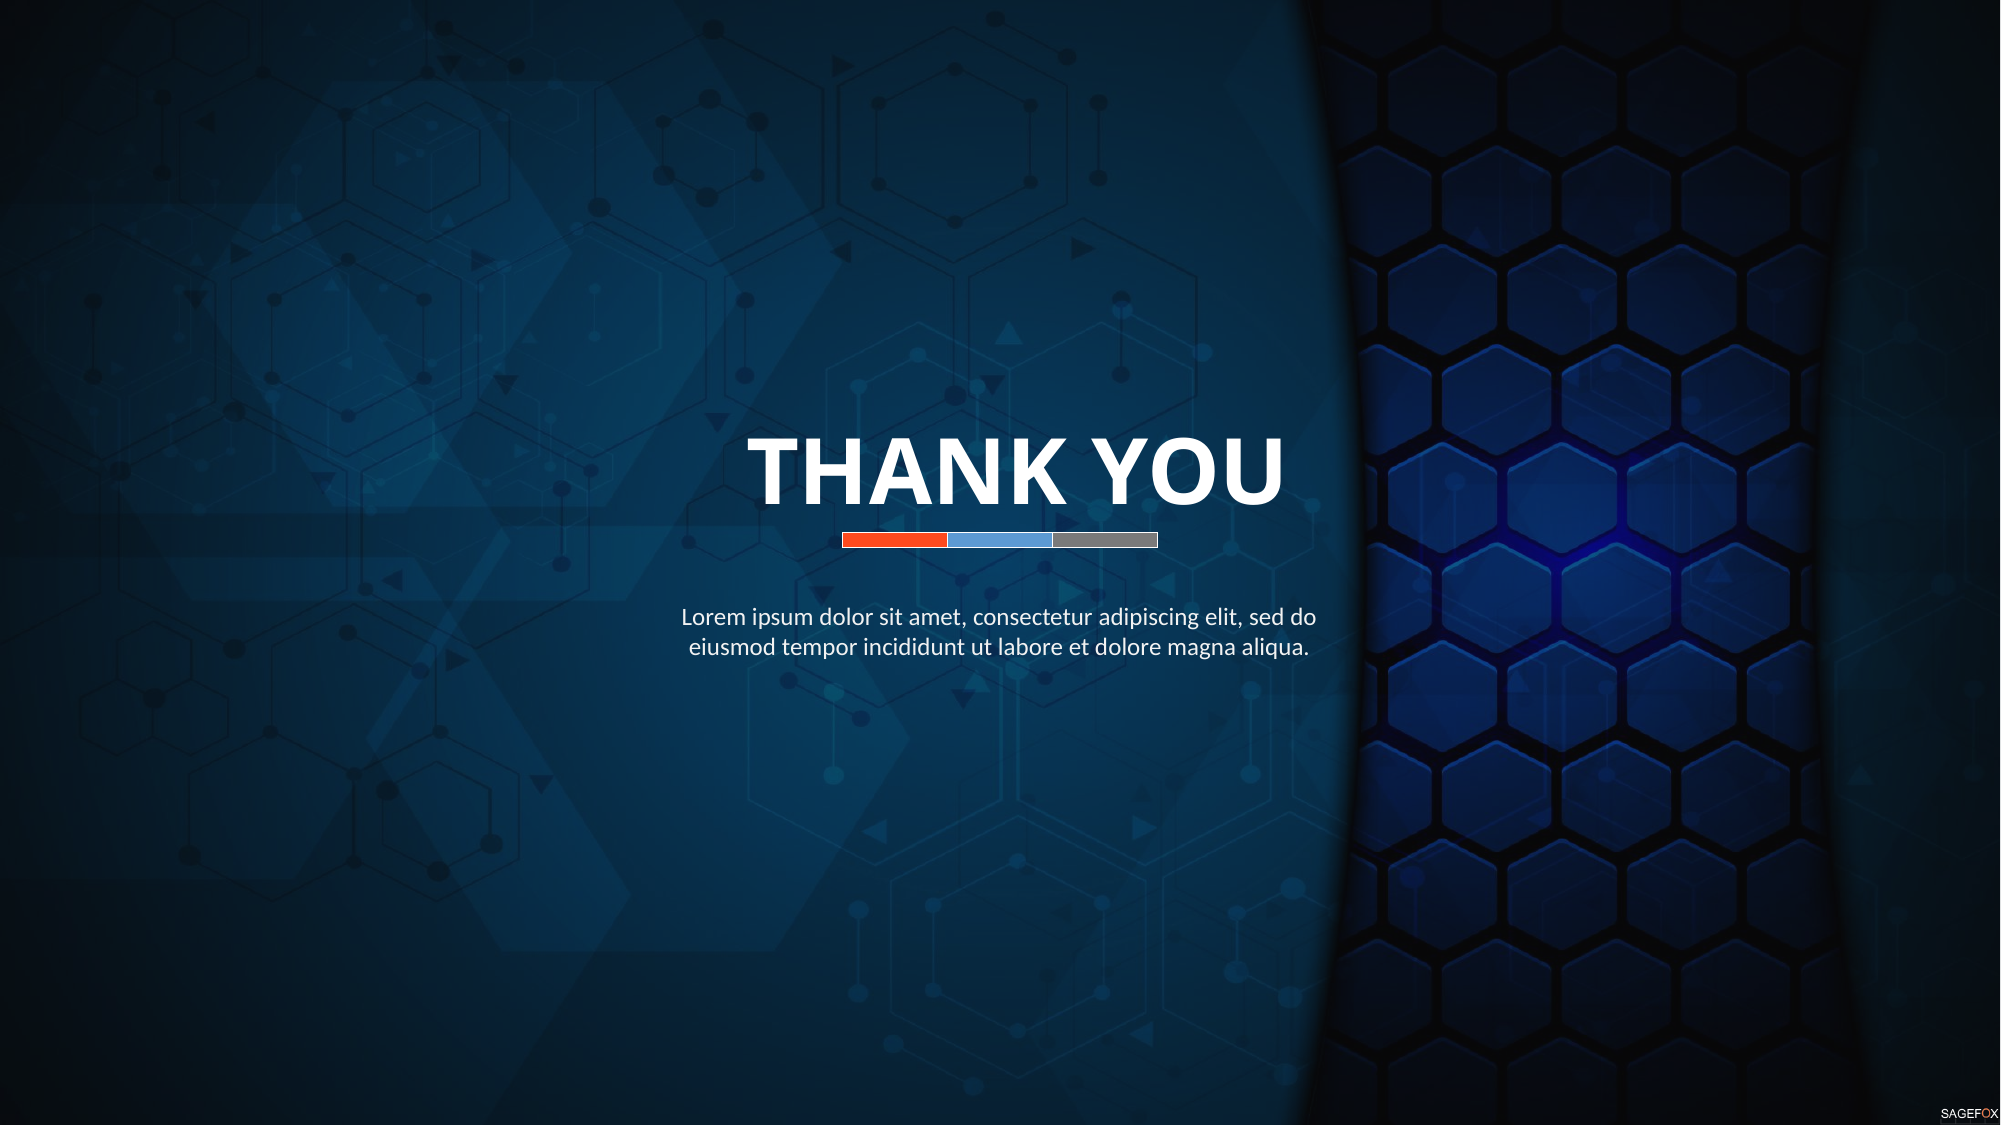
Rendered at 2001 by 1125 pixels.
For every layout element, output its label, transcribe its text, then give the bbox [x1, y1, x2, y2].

text_box Lorem ipsum dolor sit amet, consectetur adipiscing elit, sed do eiusmod tempor incididunt ut labore et dolore magna aliqua. [660, 593, 1340, 668]
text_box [842, 532, 1158, 548]
text_box THANK YOU [565, 405, 1470, 531]
picture [0, 0, 2001, 1125]
